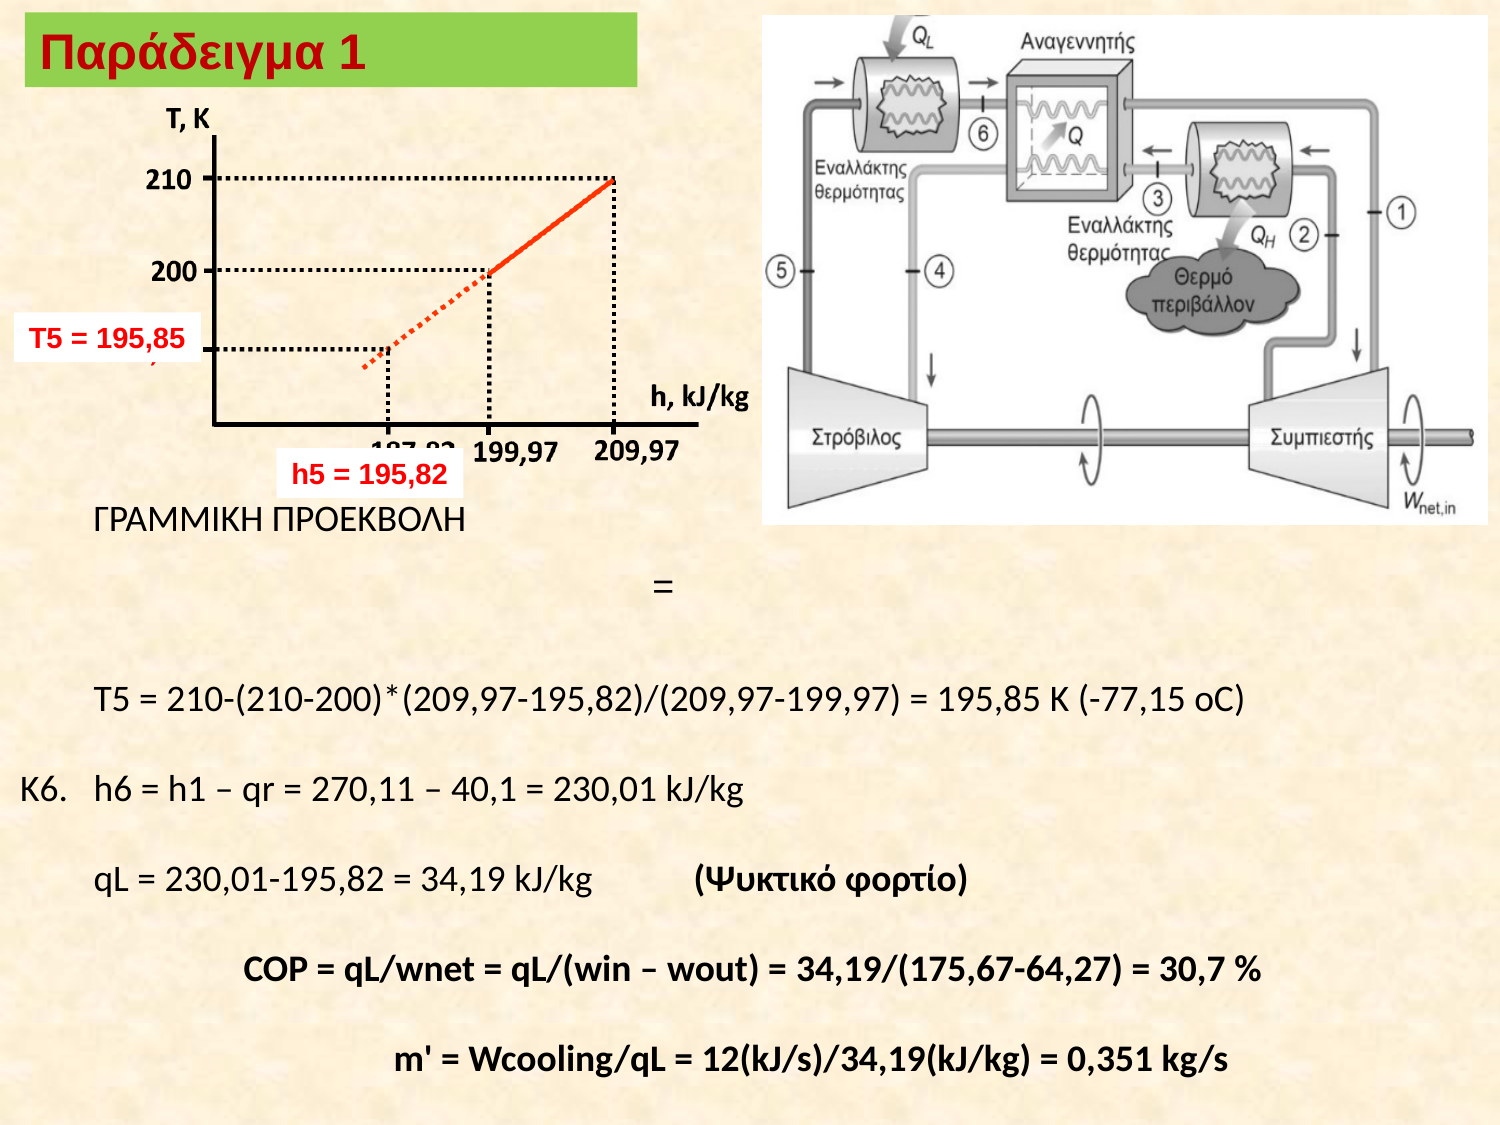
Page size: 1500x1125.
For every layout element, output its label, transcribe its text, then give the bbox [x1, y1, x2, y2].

text_box ΓΡΑΜΜΙΚΗ ΠΡΟΕΚΒΟΛΗ Τ5 = 210-(210-200)*(209,97-195,82)/(209,97-199,97) = 195,85 K (-77,15 oC) K6. h6 = h1 – qr = 270,11 – 40,1 = 230,01 kJ/kg qL = 230,01-195,82 = 34,19 kJ/kg (Ψυκτικό φορτίο) COP = qL/wnet = qL/(win – wout) = 34,19/(175,67-64,27) = 30,7 % m' = Wcooling/qL = 12(kJ/s)/34,19(kJ/kg) = 0,351 kg/s [5, 486, 1500, 1086]
text_box Παράδειγμα 1 [24, 12, 638, 88]
text_box T5 = 195,85 [14, 312, 78, 363]
picture [0, 0, 1500, 1125]
